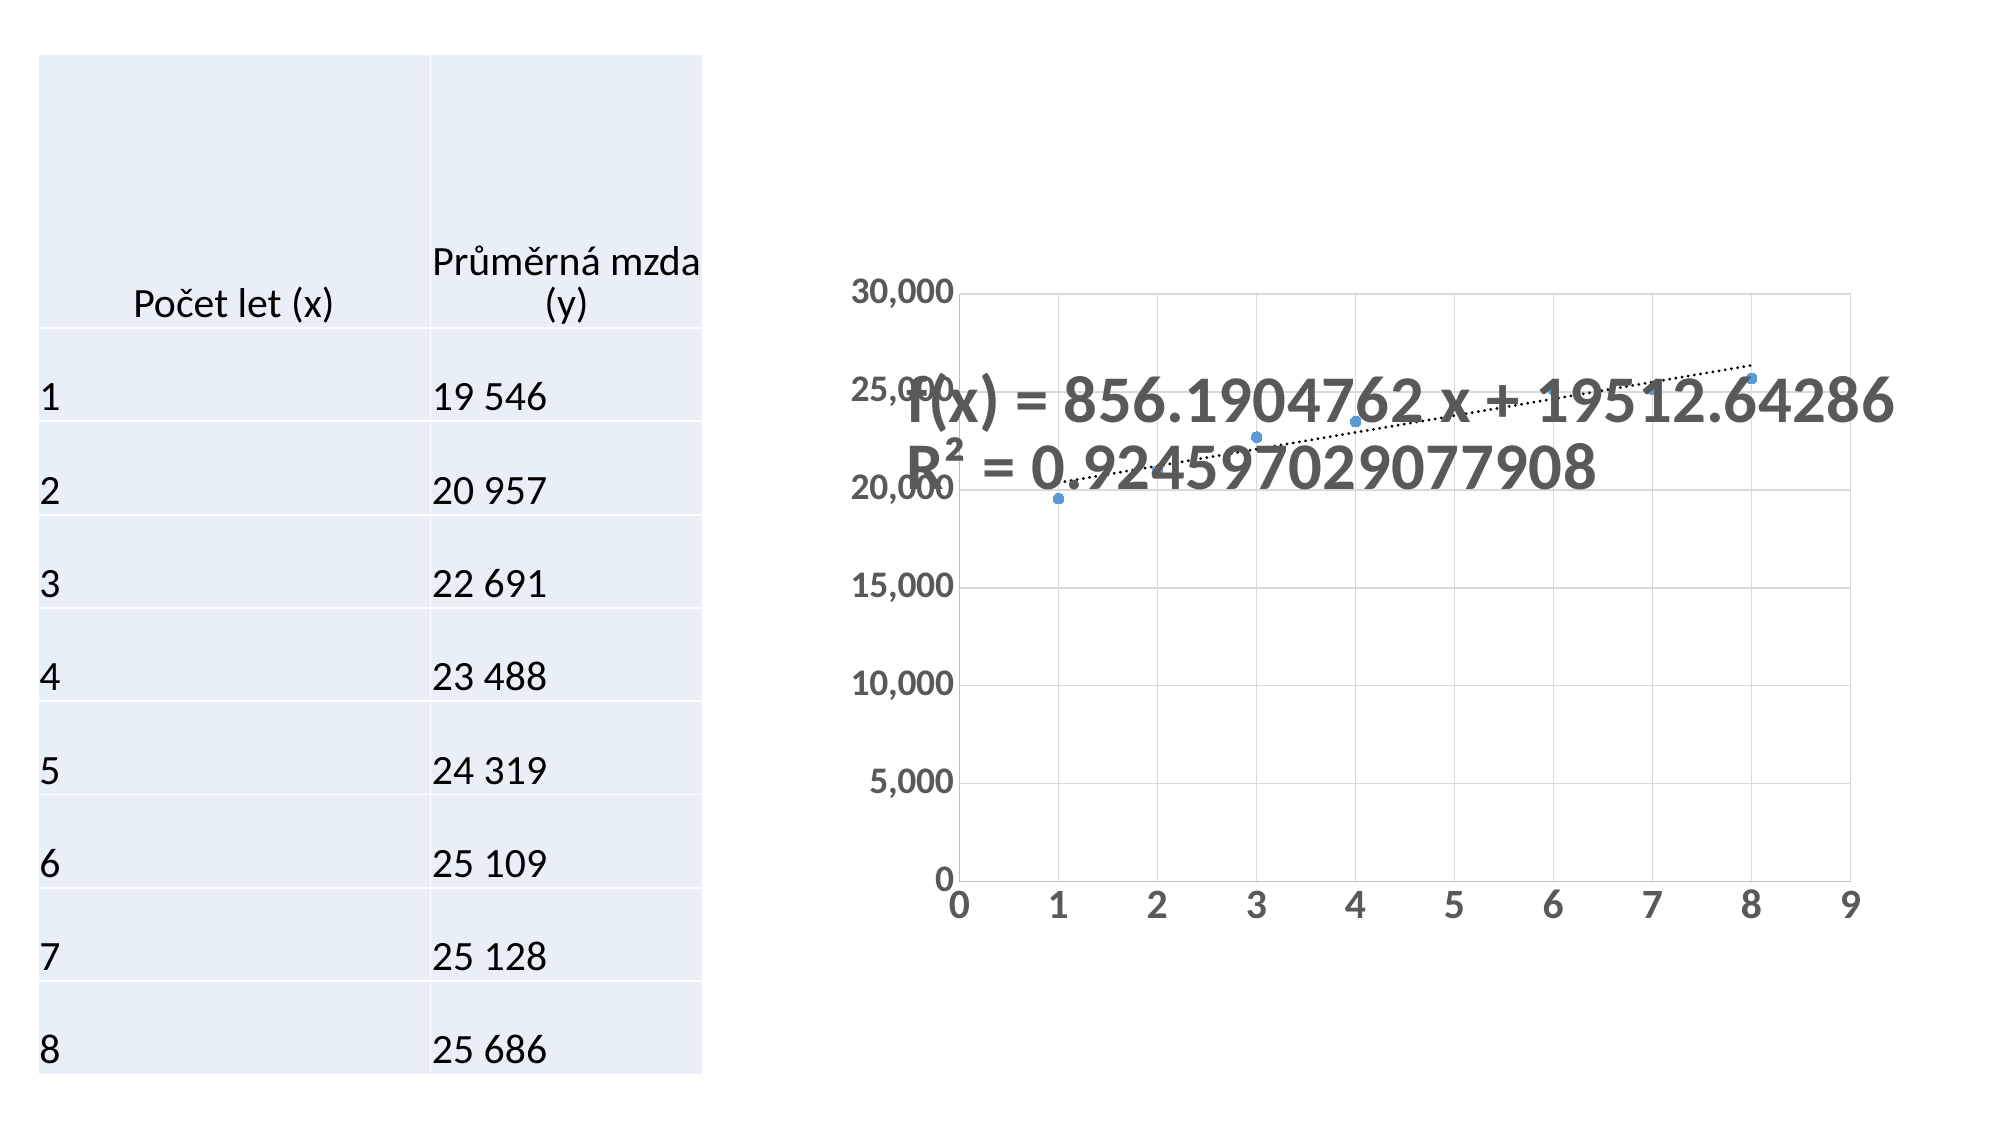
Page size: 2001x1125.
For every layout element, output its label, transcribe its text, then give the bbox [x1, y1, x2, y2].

table_cell 3 [39, 516, 430, 607]
table_cell 22 691 [431, 516, 702, 607]
table_cell 20 957 [431, 422, 702, 514]
table_header Průměrná mzda (y) [431, 55, 702, 327]
table_cell 24 319 [431, 702, 702, 794]
table_cell 23 488 [431, 609, 702, 700]
table_cell 25 128 [431, 889, 702, 980]
table_cell 25 686 [431, 982, 702, 1074]
table_cell 1 [39, 329, 430, 420]
table_cell 2 [39, 422, 430, 514]
table_cell 25 109 [431, 795, 702, 887]
table_header Počet let (x) [39, 55, 430, 327]
chart [803, 149, 1912, 979]
table_cell 7 [39, 889, 430, 980]
table_cell 19 546 [431, 329, 702, 420]
table_cell 8 [39, 982, 430, 1074]
table_cell 4 [39, 609, 430, 700]
table_cell 5 [39, 702, 430, 794]
table_cell 6 [39, 795, 430, 887]
